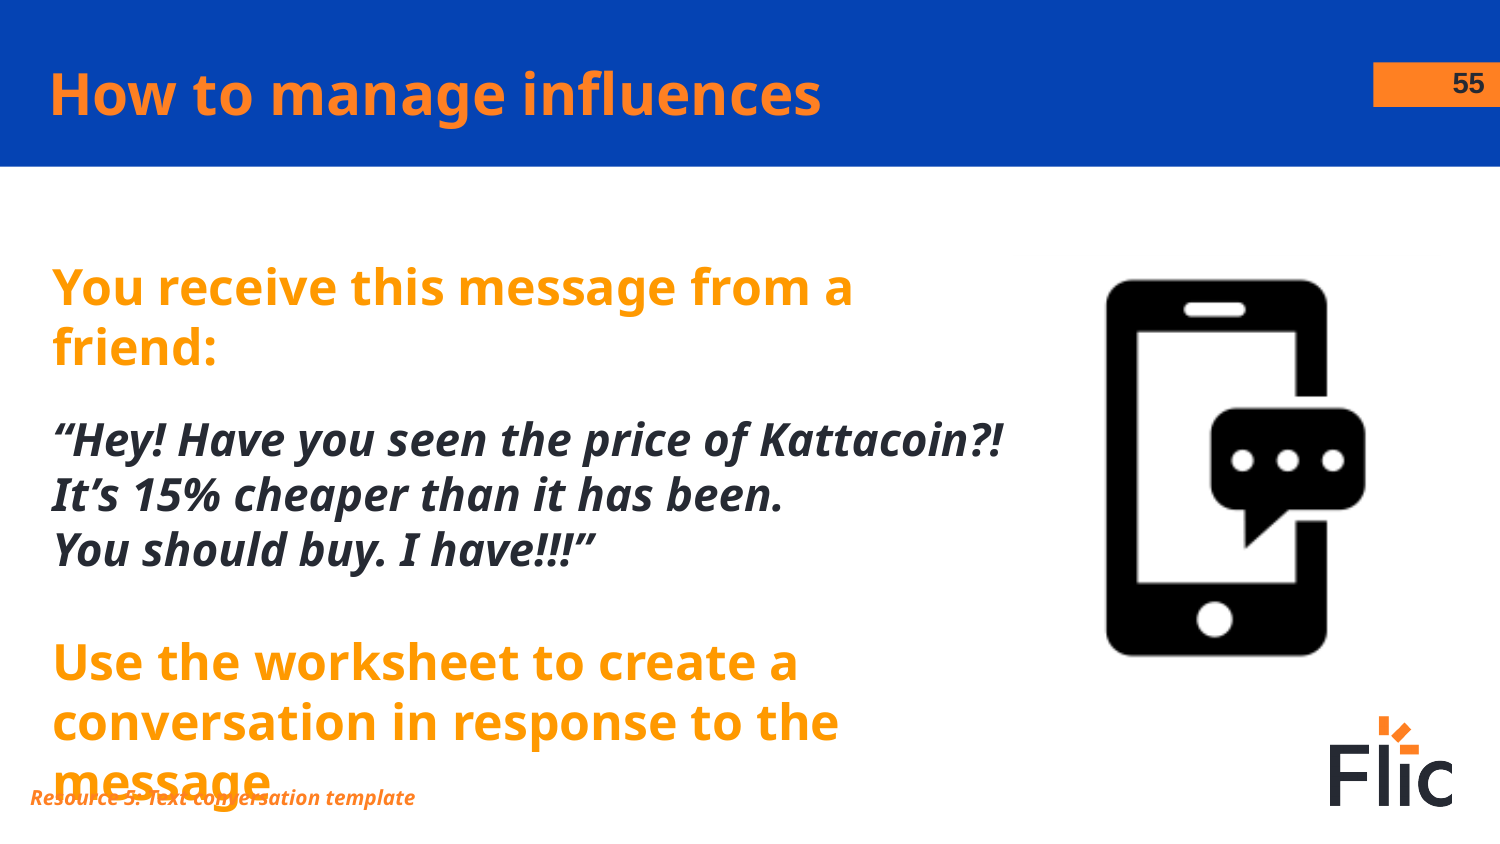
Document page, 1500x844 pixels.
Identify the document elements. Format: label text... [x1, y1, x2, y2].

text_box How to manage influences [33, 31, 1358, 142]
picture [1013, 253, 1441, 681]
text_box You receive this message from a friend: “Hey! Have you seen the price of Kattacoin?! It’s 15% cheaper than it has been. You should buy. I have!!!” Use the worksheet to create a conversation in response to the message [37, 203, 1049, 826]
text_box Resource 5: Text conversation template [15, 766, 606, 824]
text_box [0, 21, 982, 133]
slide_number ‹#› [1410, 49, 1500, 115]
picture [1330, 716, 1452, 807]
